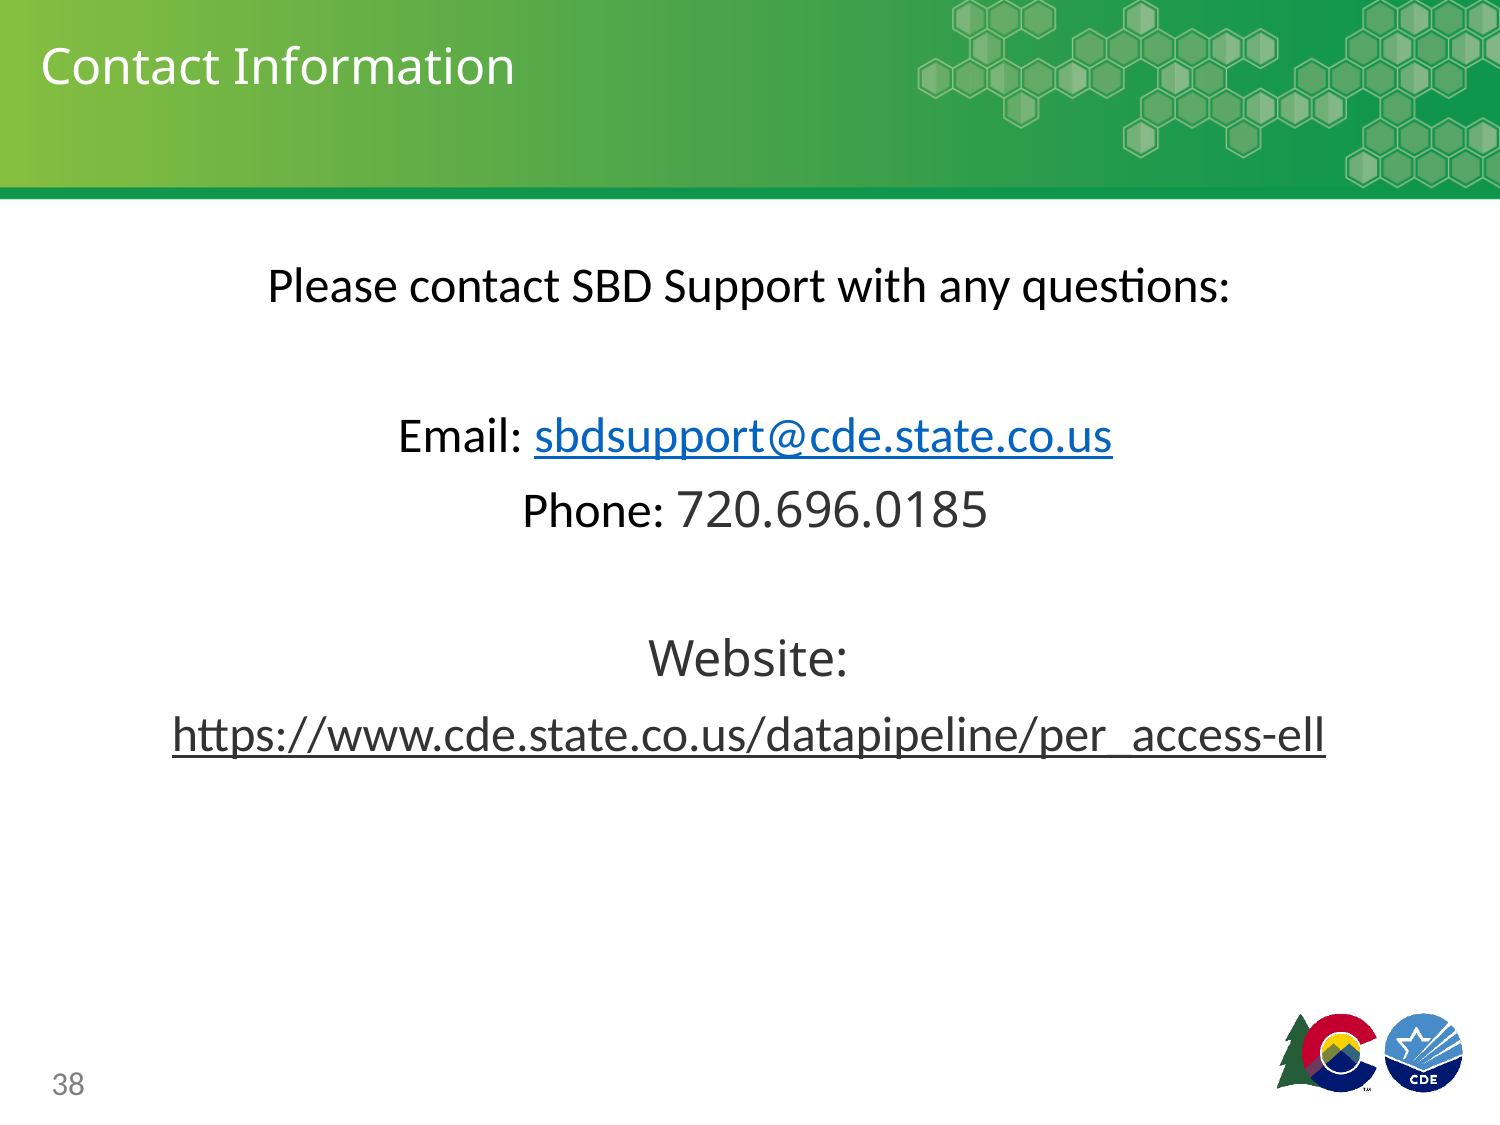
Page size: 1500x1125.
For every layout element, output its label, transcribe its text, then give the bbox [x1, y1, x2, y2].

slide_number 38 [36, 1054, 729, 1115]
picture [0, 0, 1500, 200]
picture [1275, 1012, 1463, 1093]
text_box Please contact SBD Support with any questions: Email: sbdsupport@cde.state.co.us Phone: 720.696.0185 Website: https://www.cde.state.co.us/datapipeline/per_access-ell [66, 259, 1444, 923]
title Contact Information [40, 41, 1038, 166]
